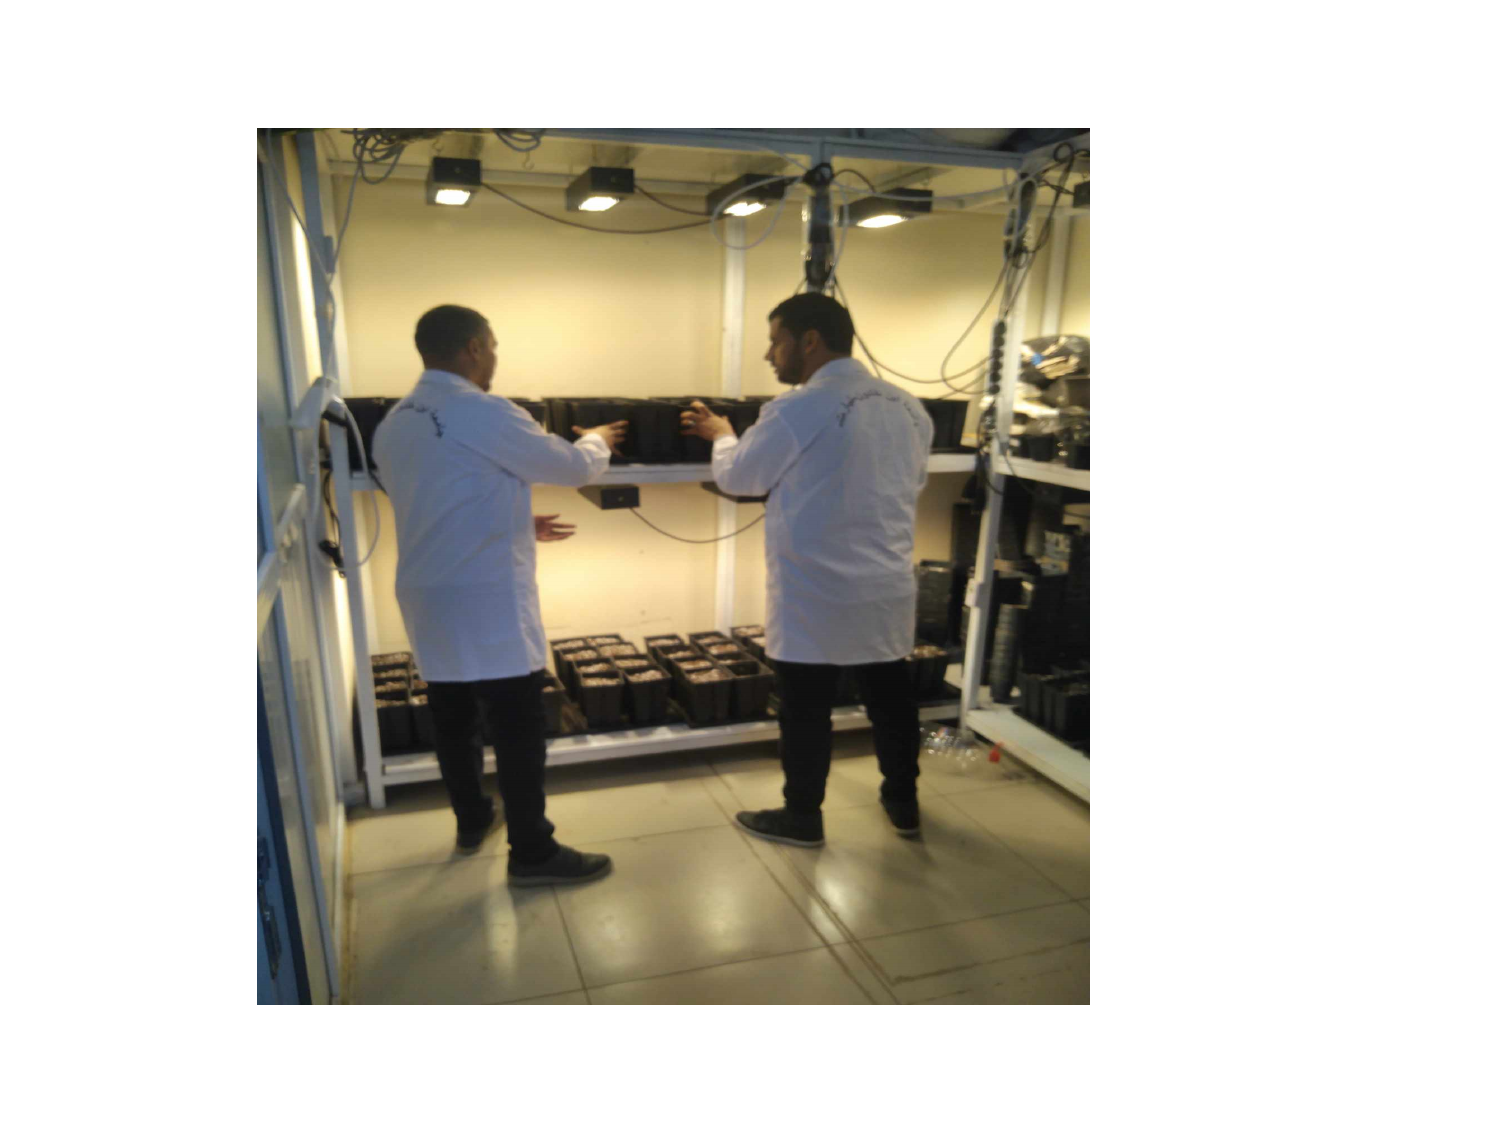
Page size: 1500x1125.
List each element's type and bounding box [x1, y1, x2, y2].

list [257, 128, 1091, 1006]
